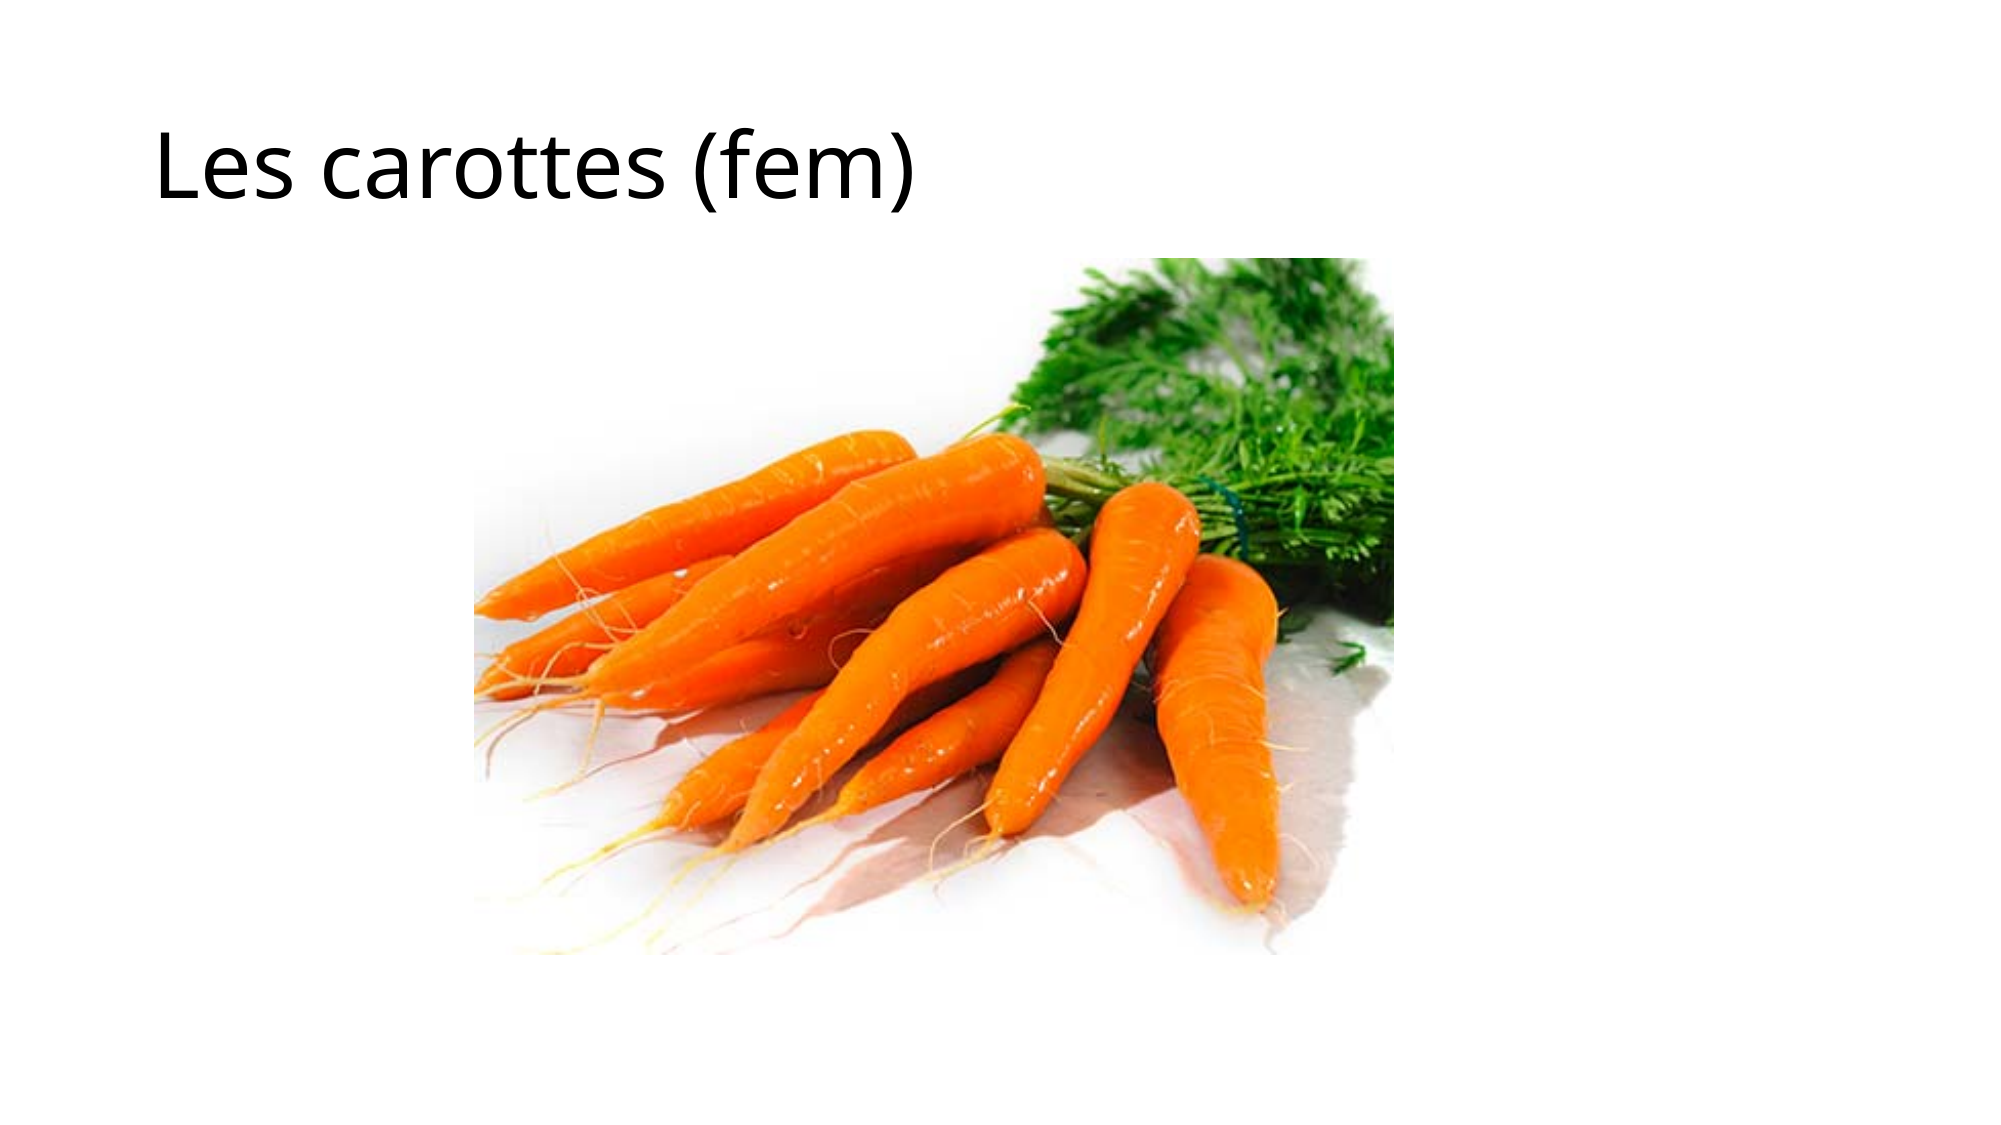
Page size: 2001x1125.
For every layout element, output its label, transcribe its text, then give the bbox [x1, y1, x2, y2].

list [474, 258, 1394, 955]
title Les carottes (fem) [137, 59, 1863, 278]
